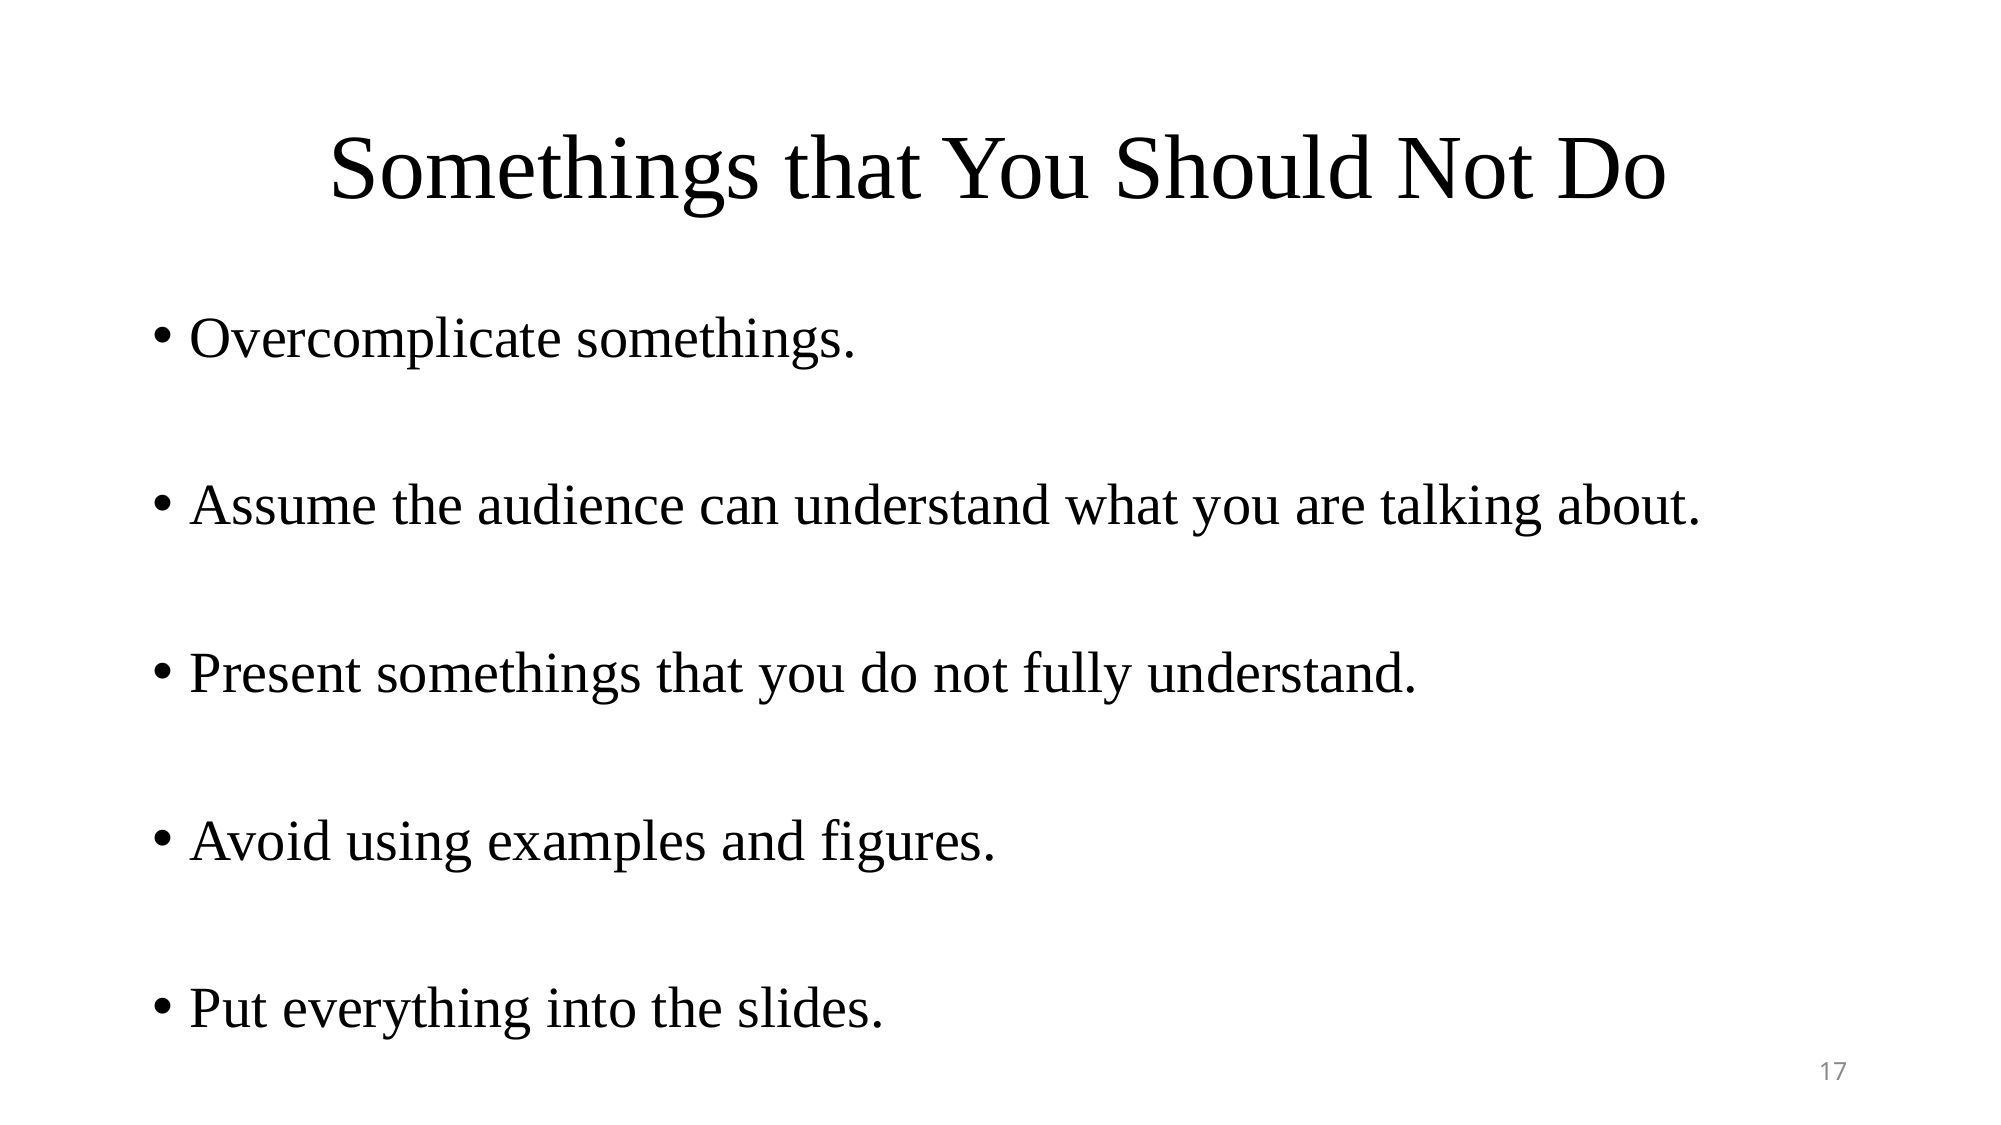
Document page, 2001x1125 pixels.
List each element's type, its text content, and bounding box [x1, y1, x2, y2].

title Somethings that You Should Not Do [137, 59, 1863, 278]
slide_number 17 [1412, 1042, 1863, 1103]
list Overcomplicate somethings. Assume the audience can understand what you are talking about. Present somethings that you do not fully understand. Avoid using examples and figures. Put everything into the slides. [137, 299, 1863, 1098]
